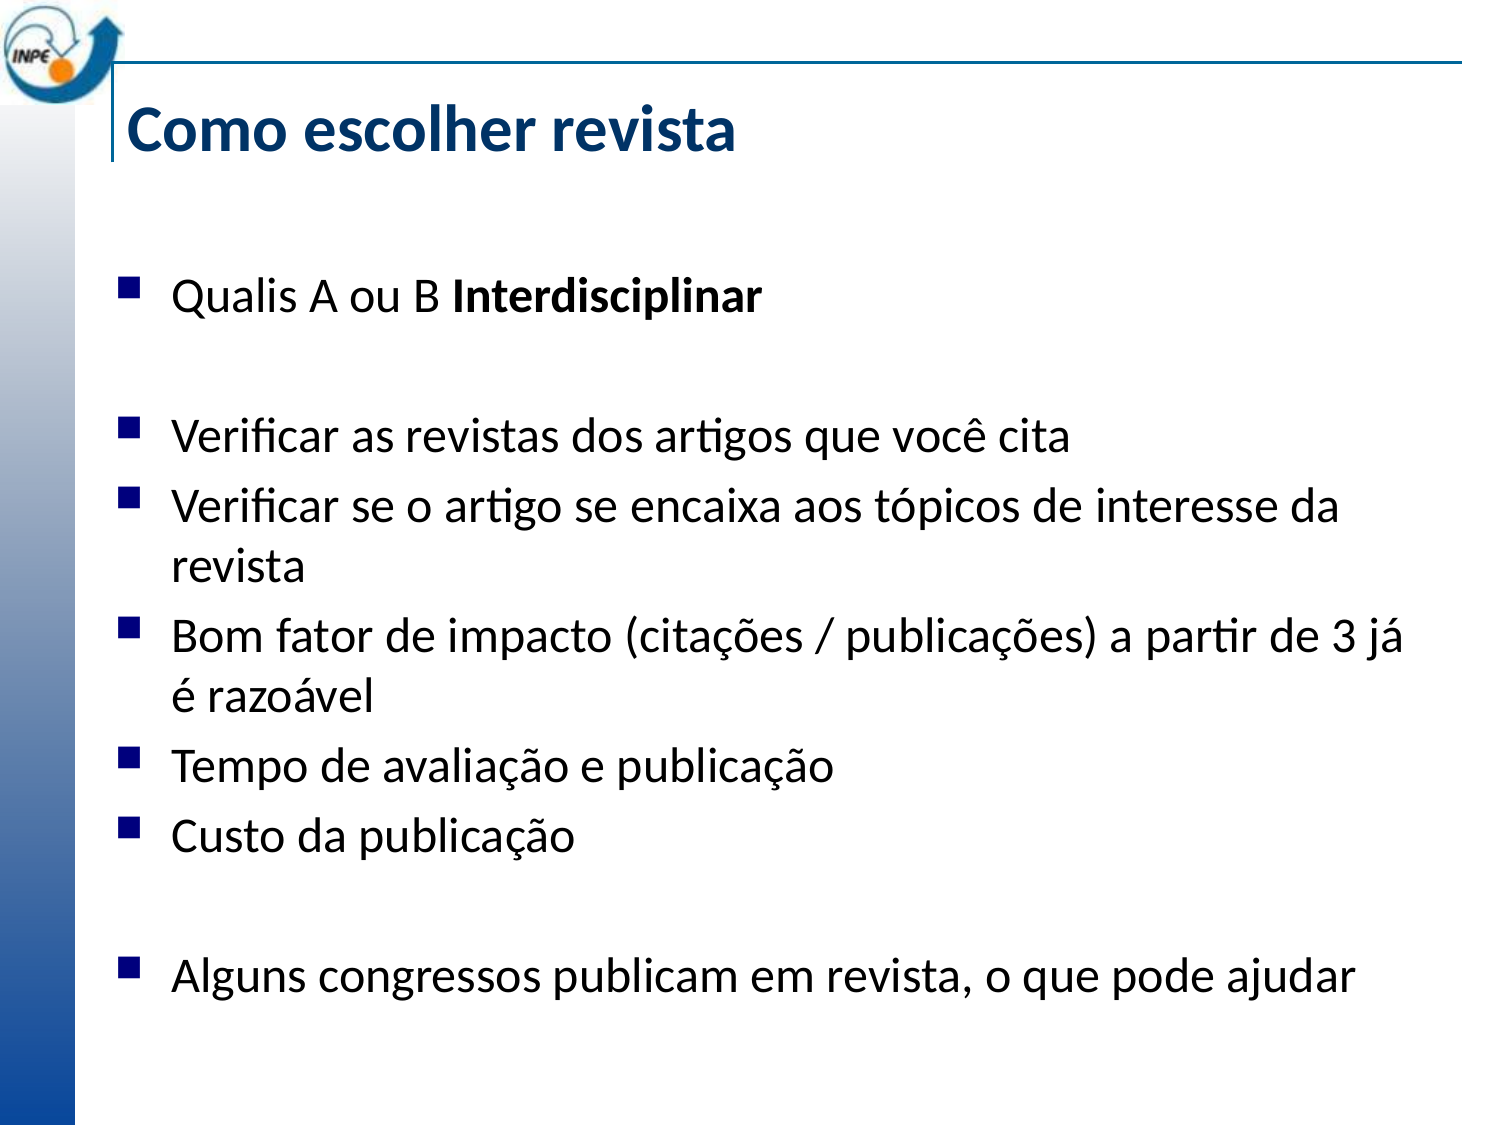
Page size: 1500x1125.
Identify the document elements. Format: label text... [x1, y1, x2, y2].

title Como escolher revista [112, 62, 1450, 188]
picture [0, 0, 125, 105]
text_box Qualis A ou B Interdisciplinar Verificar as revistas dos artigos que você cita Verificar se o artigo se encaixa aos tópicos de interesse da revista Bom fator de impacto (citações / publicações) a partir de 3 já é razoável Tempo de avaliação e publicação Custo da publicação Alguns congressos publicam em revista, o que pode ajudar [100, 255, 1438, 593]
